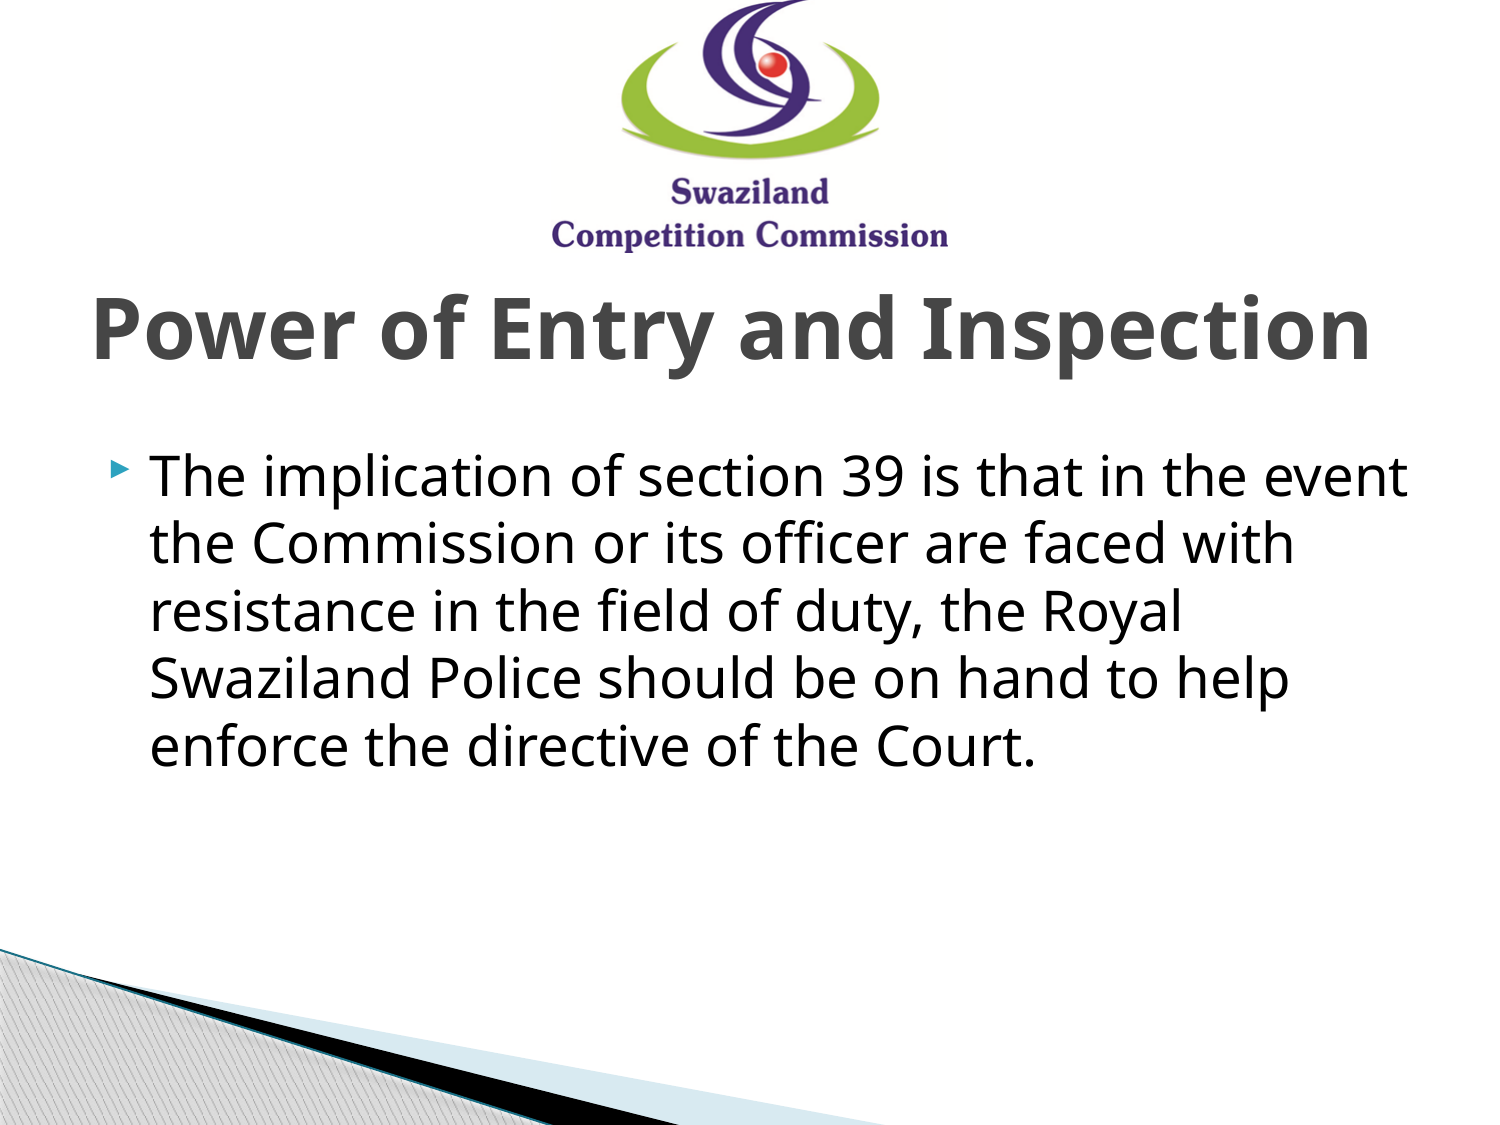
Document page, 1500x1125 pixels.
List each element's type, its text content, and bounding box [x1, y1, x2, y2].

title Power of Entry and Inspection [74, 196, 1425, 384]
picture [551, 0, 949, 254]
list The implication of section 39 is that in the event the Commission or its officer are faced with resistance in the field of duty, the Royal Swaziland Police should be on hand to help enforce the directive of the Court. [75, 432, 1425, 986]
